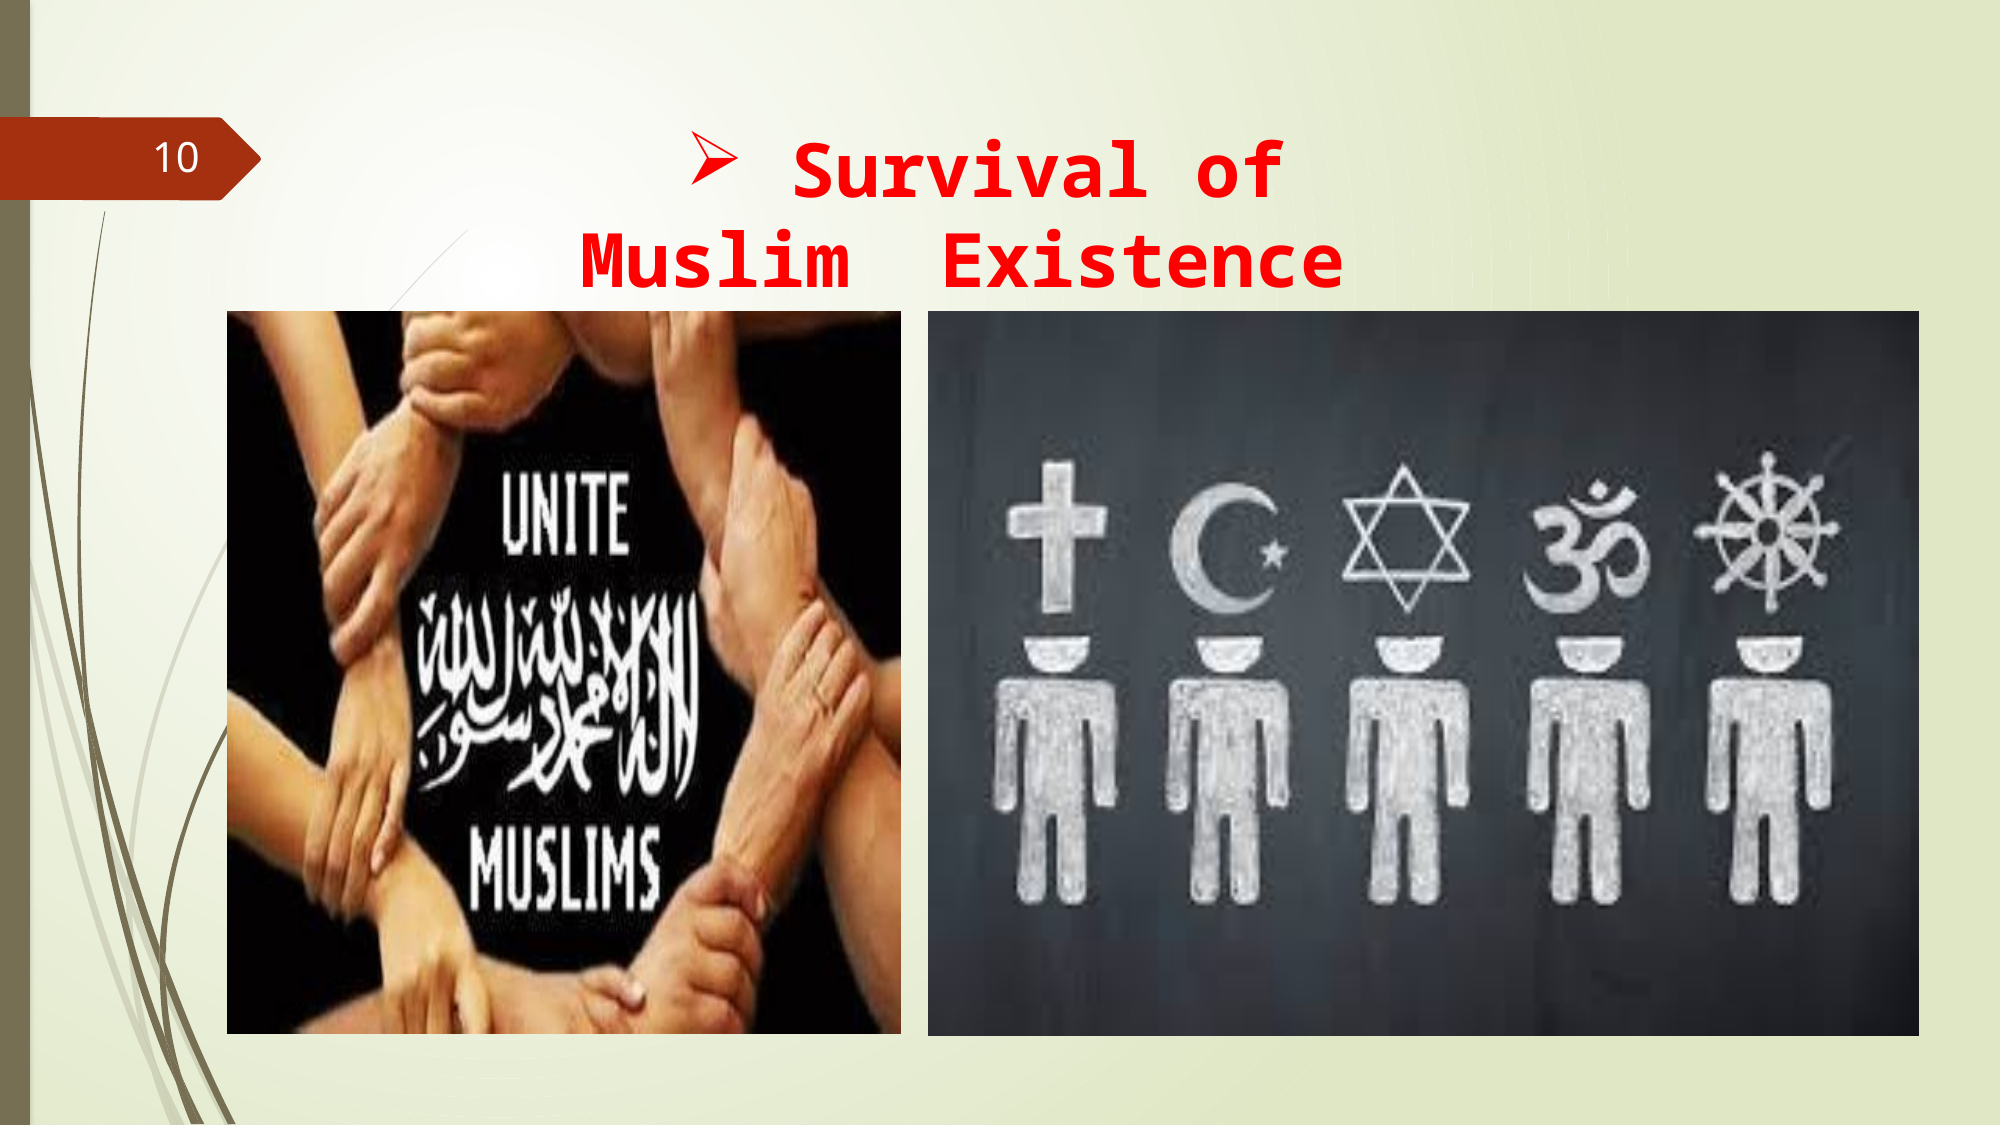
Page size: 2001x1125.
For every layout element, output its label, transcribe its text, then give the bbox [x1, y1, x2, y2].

picture [928, 311, 1919, 1036]
slide_number 10 [87, 129, 216, 190]
picture [227, 311, 902, 1034]
text_box Survival of Muslim Existence [556, 115, 1415, 311]
